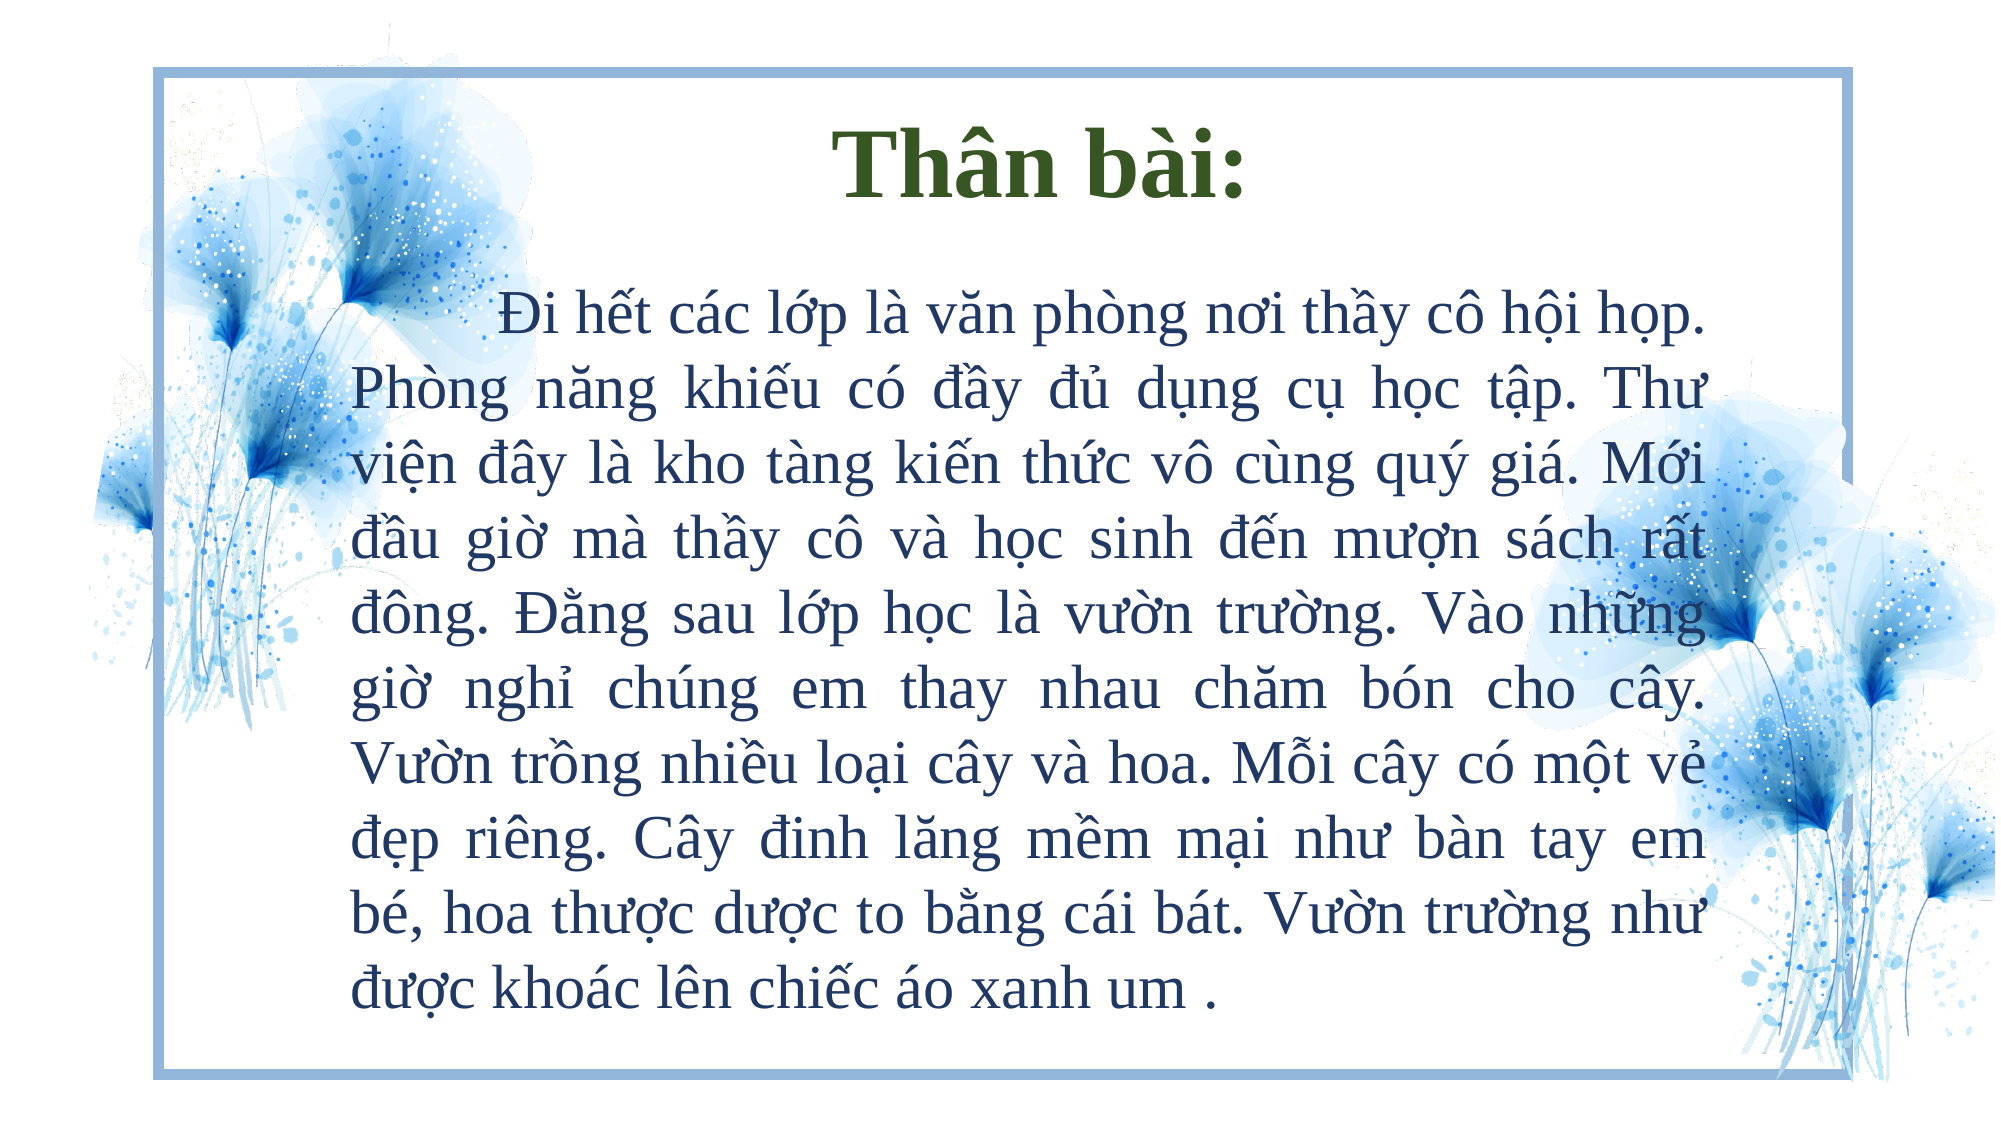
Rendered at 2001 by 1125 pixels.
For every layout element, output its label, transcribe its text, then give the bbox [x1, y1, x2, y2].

picture [54, 0, 720, 803]
picture [1375, 307, 1995, 1125]
text_box [656, 71, 1848, 307]
text_box [158, 803, 1375, 1076]
text_box Đi hết các lớp là văn phòng nơi thầy cô hội họp. Phòng năng khiếu có đầy đủ dụng cụ học tập. Thư viện đây là kho tàng kiến thức vô cùng quý giá. Mới đầu giờ mà thầy cô và học sinh đến mượn sách rất đông. Đằng sau lớp học là vườn trường. Vào những giờ nghỉ chúng em thay nhau chăm bón cho cây. Vườn trồng nhiều loại cây và hoa. Mỗi cây có một vẻ đẹp riêng. Cây đinh lăng mềm mại như bàn tay em bé, hoa thược dược to bằng cái bát. Vườn trường như được khoác lên chiếc áo xanh um . [335, 263, 1724, 1028]
text_box Thân bài: [817, 90, 1278, 226]
